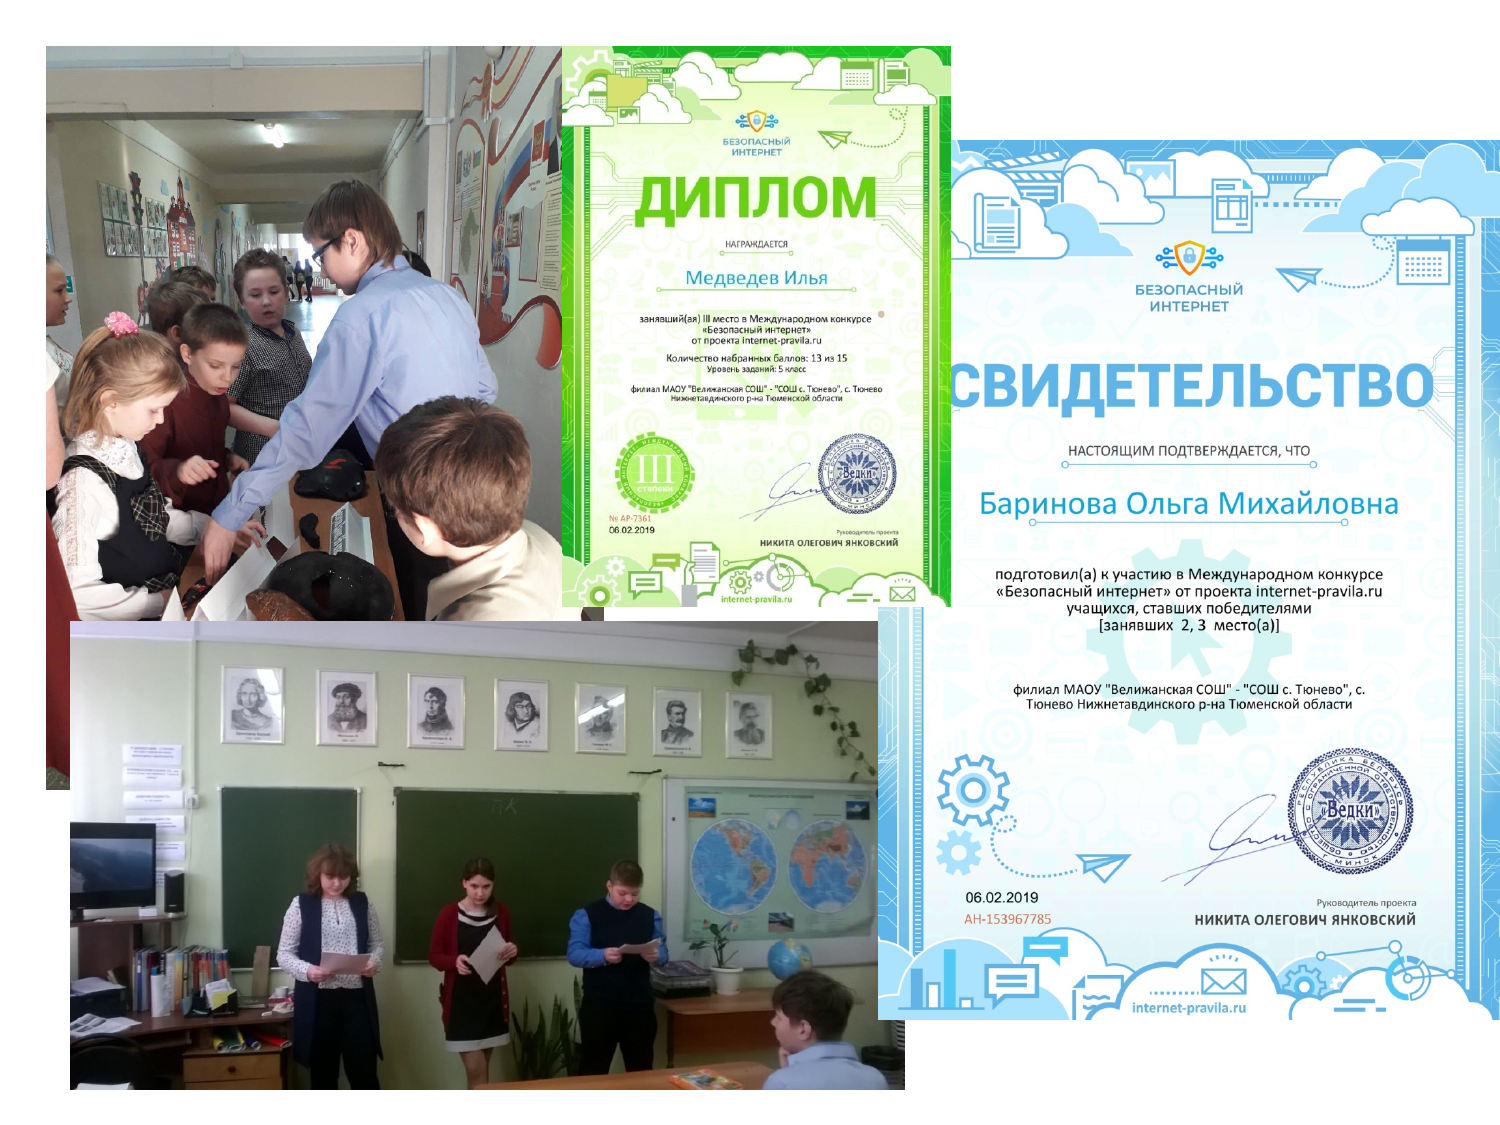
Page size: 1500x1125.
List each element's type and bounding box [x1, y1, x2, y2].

picture [70, 46, 1500, 1091]
list [46, 46, 604, 790]
